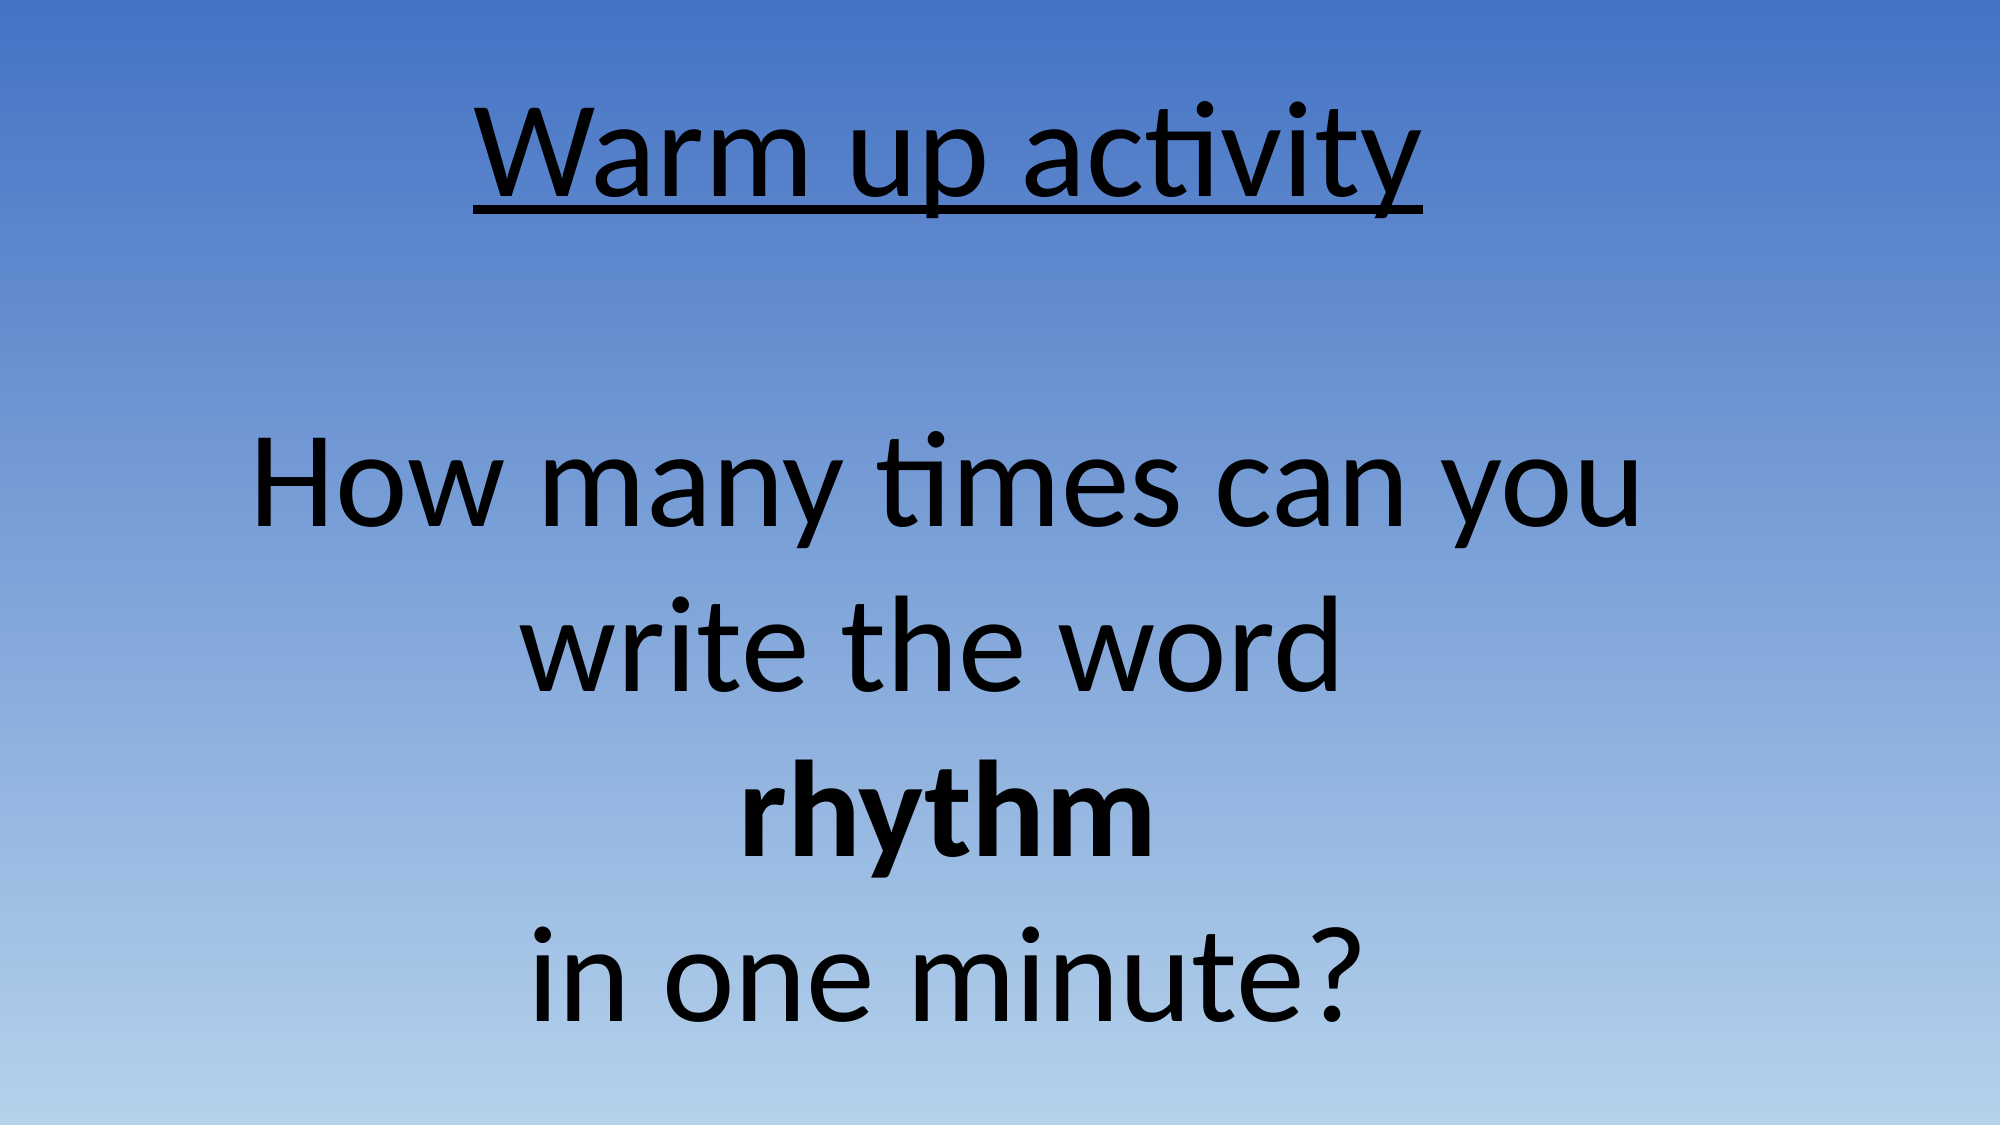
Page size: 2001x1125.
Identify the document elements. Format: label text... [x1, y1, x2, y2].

text_box Warm up activity How many times can you write the word rhythm in one minute? [136, 51, 1760, 1056]
